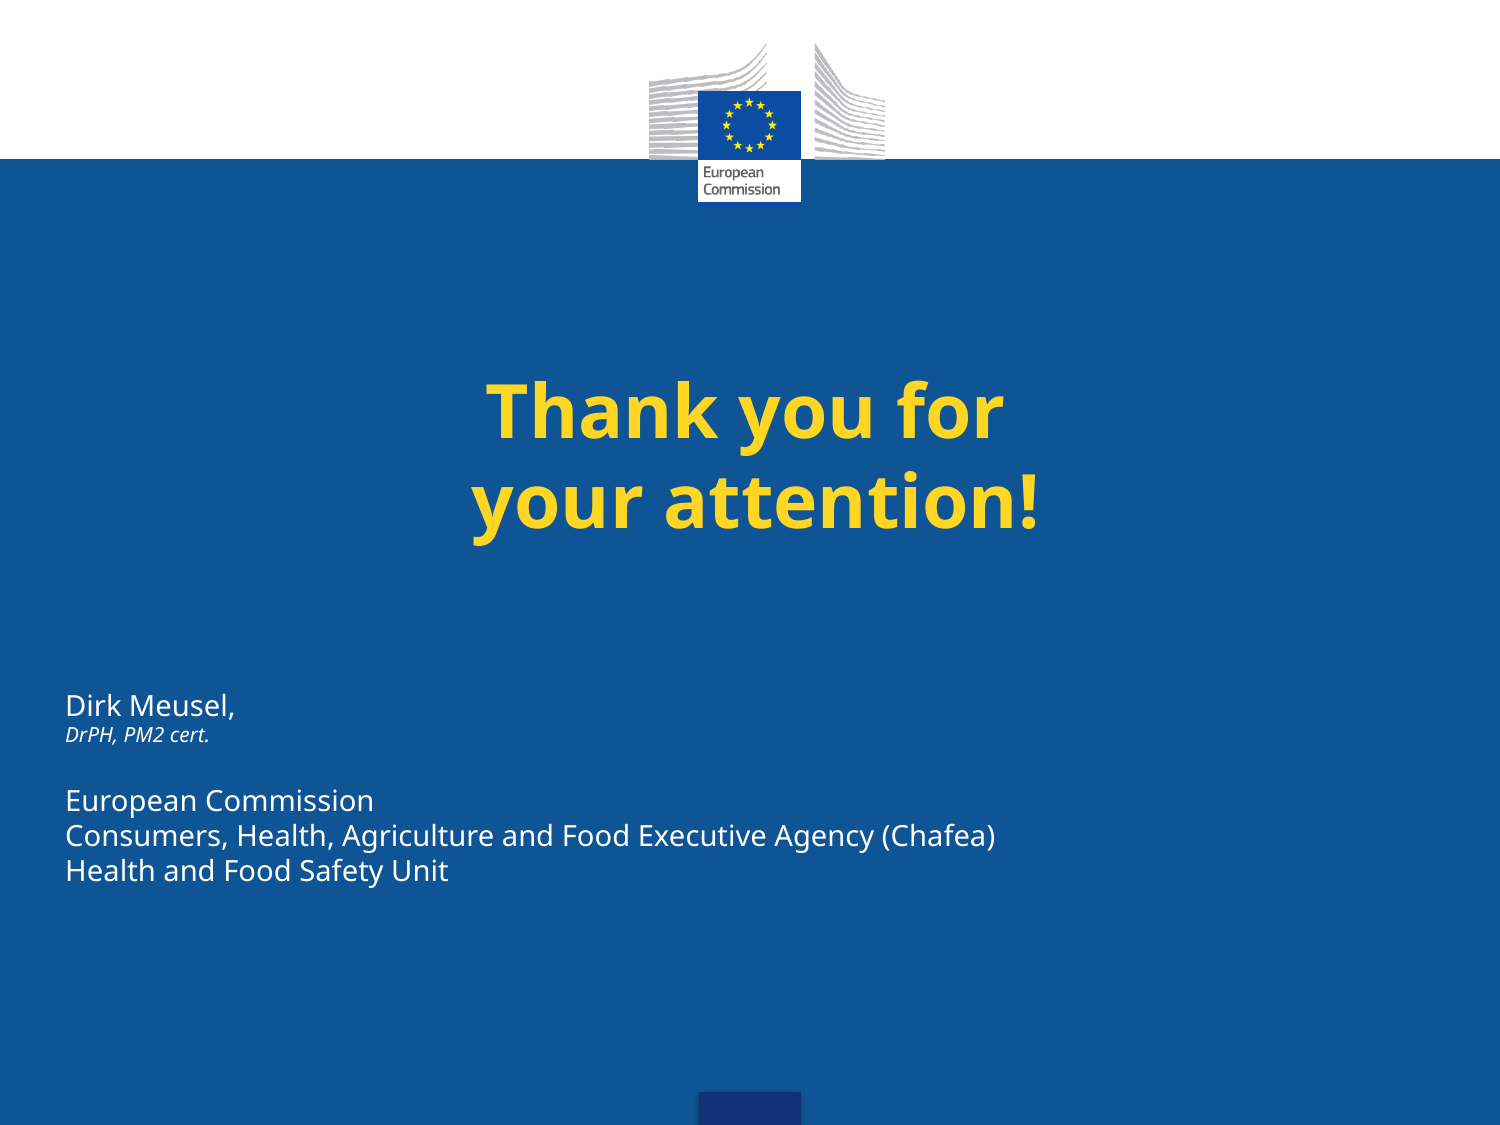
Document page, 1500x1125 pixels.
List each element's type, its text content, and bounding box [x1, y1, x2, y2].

title Thank you for your attention! [29, 267, 1483, 551]
subtitle Dirk Meusel, DrPH, PM2 cert. European Commission Consumers, Health, Agriculture and Food Executive Agency (Chafea) Health and Food Safety Unit [50, 609, 1450, 1012]
